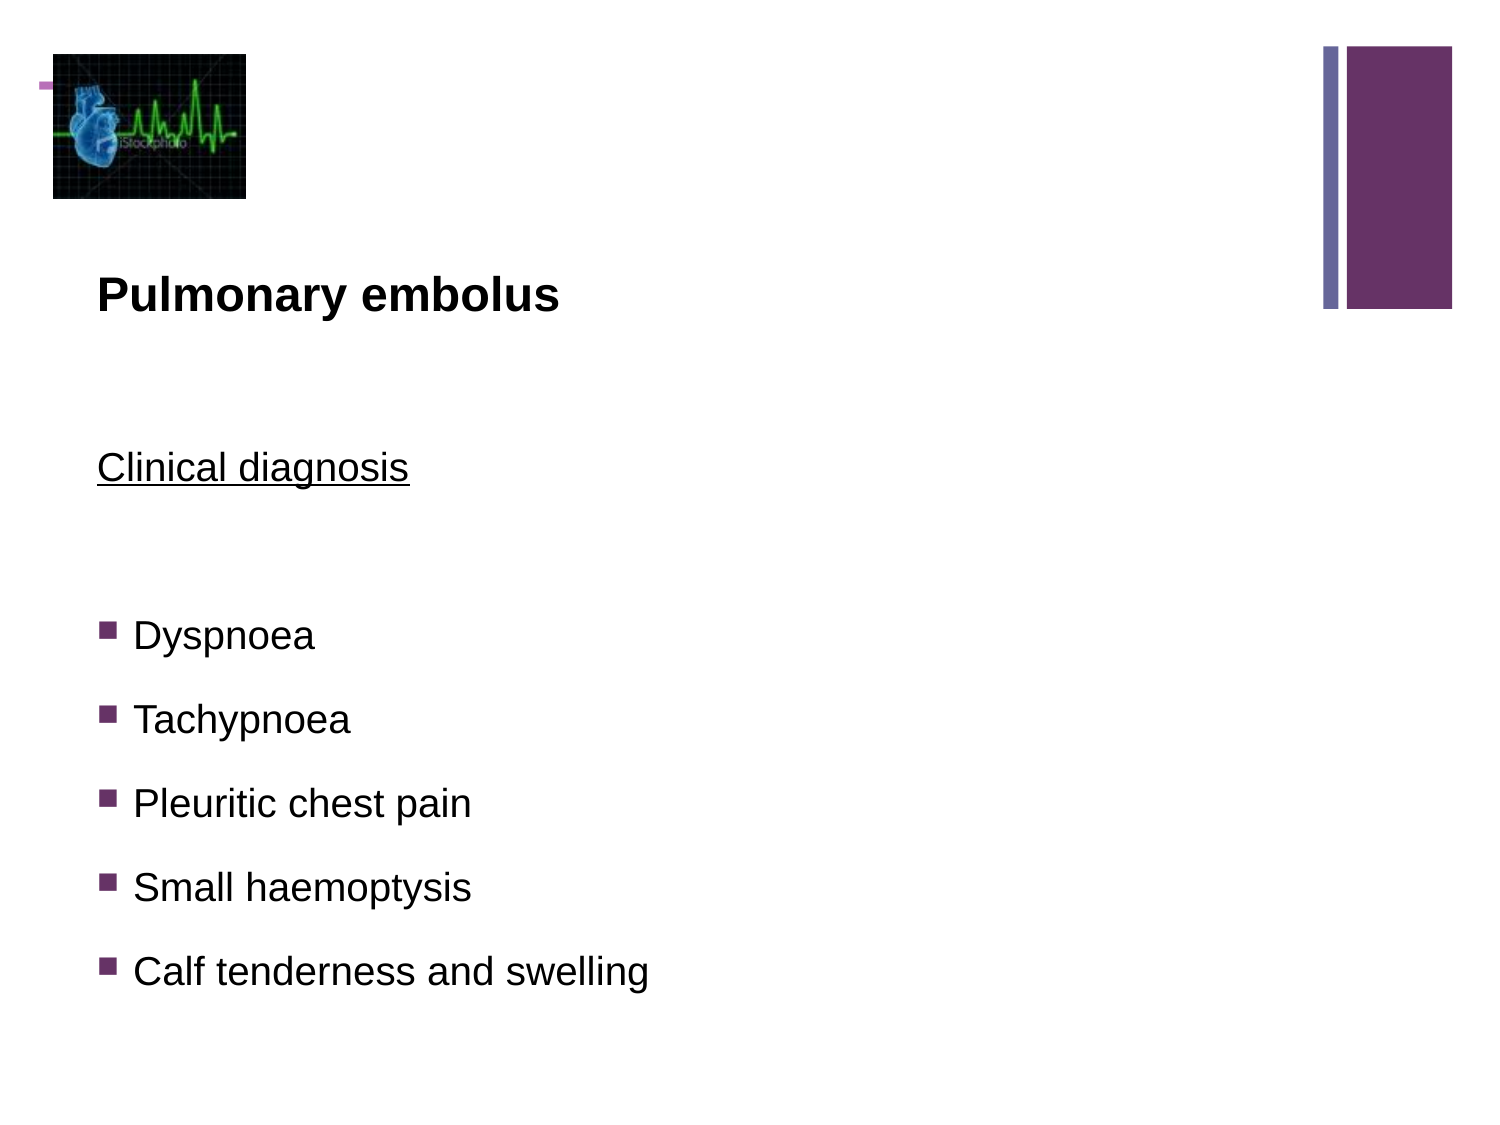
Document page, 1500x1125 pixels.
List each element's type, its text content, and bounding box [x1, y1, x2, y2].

list Pulmonary embolus Clinical diagnosis Dyspnoea Tachypnoea Pleuritic chest pain Small haemoptysis Calf tenderness and swelling [81, 262, 1322, 1005]
picture [52, 54, 246, 199]
title Critical Care [81, 79, 1322, 262]
